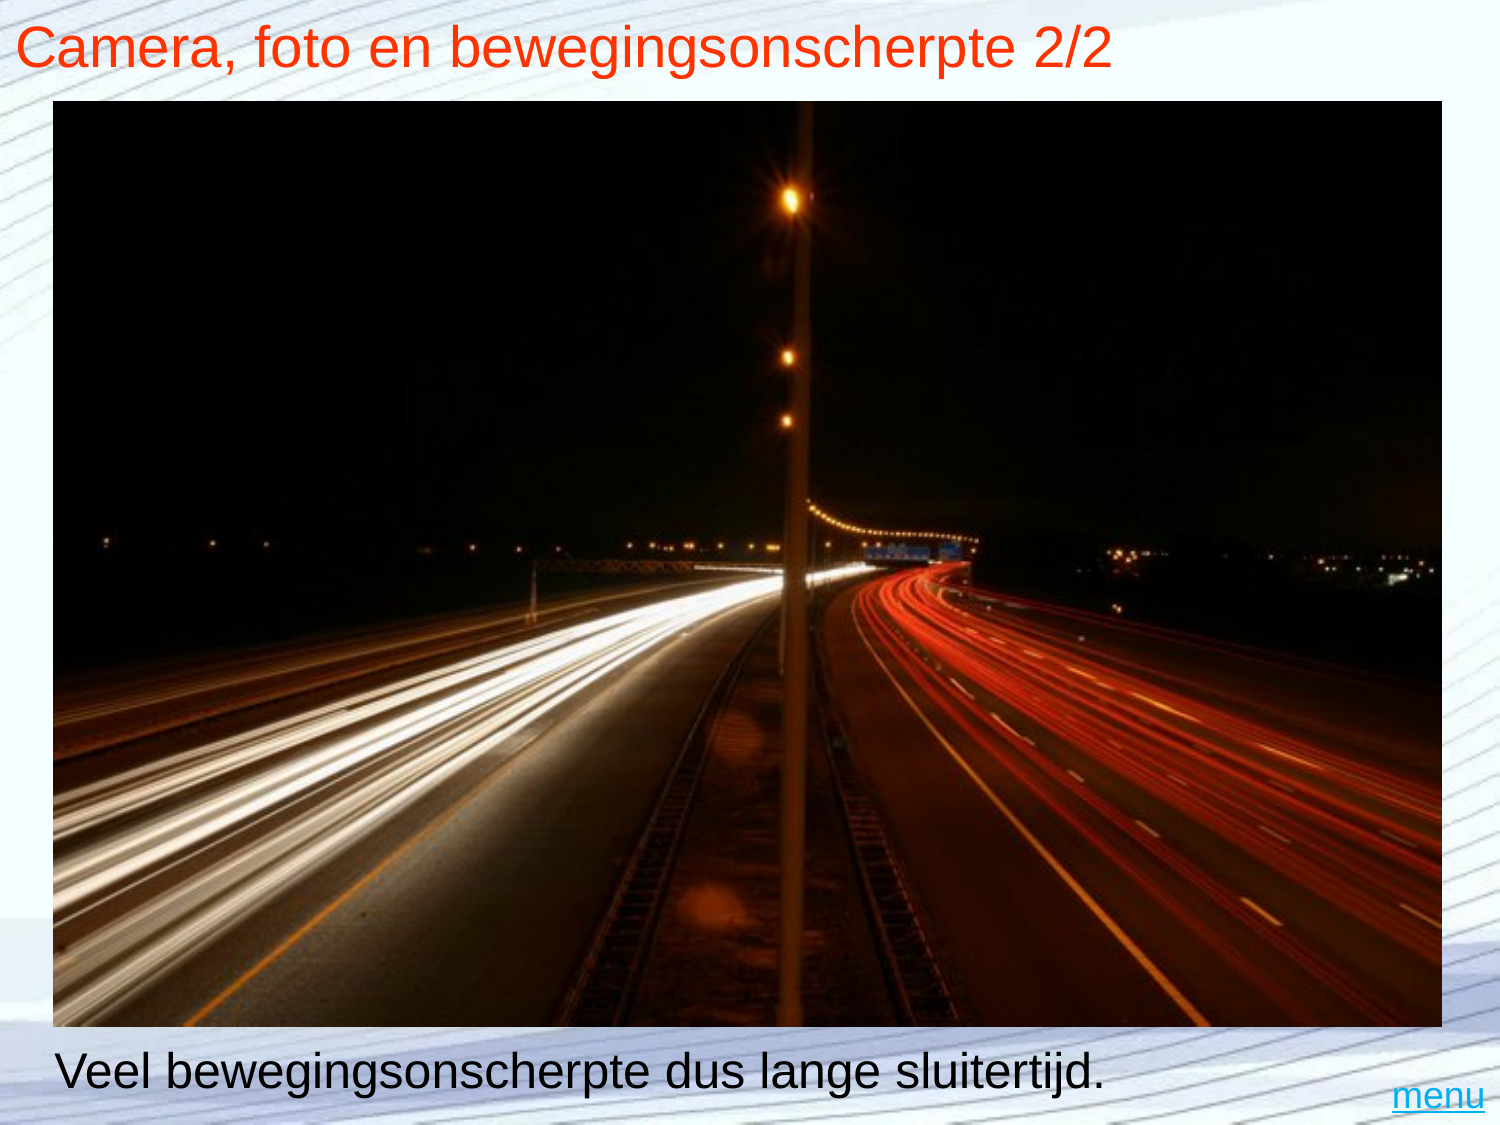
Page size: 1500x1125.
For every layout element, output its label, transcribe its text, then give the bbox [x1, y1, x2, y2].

title Camera, foto en bewegingsonscherpte 2/2 [0, 0, 1313, 146]
picture [0, 0, 1500, 1125]
text_box Veel bewegingsonscherpte dus lange sluitertijd. [39, 1031, 1227, 1106]
text_box menu [1364, 1064, 1500, 1124]
